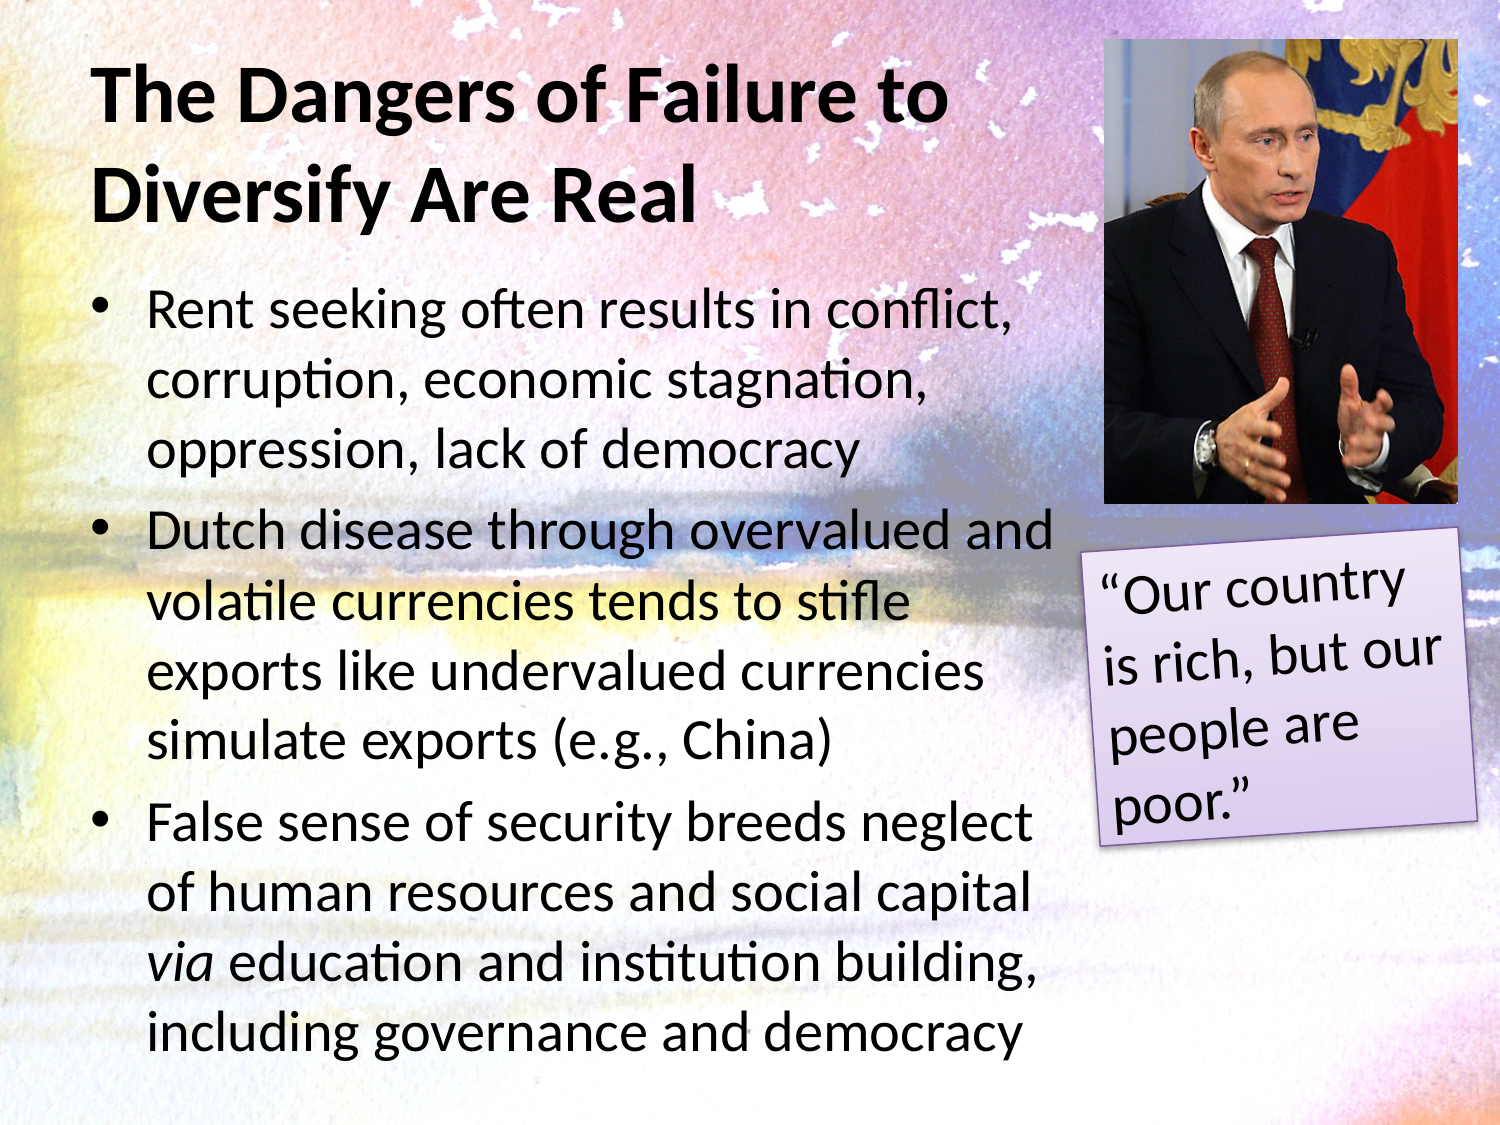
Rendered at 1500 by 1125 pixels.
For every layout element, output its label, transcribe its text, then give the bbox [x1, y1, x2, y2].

text_box “Our country is rich, but our people are poor.” [1079, 526, 1479, 847]
title The Dangers of Failure to Diversify Are Real [75, 45, 1099, 233]
picture [0, 0, 1500, 1125]
list Rent seeking often results in conflict, corruption, economic stagnation, oppression, lack of democracy Dutch disease through overvalued and volatile currencies tends to stifle exports like undervalued currencies simulate exports (e.g., China) False sense of security breeds neglect of human resources and social capital via education and institution building, including governance and democracy [75, 262, 1105, 1106]
